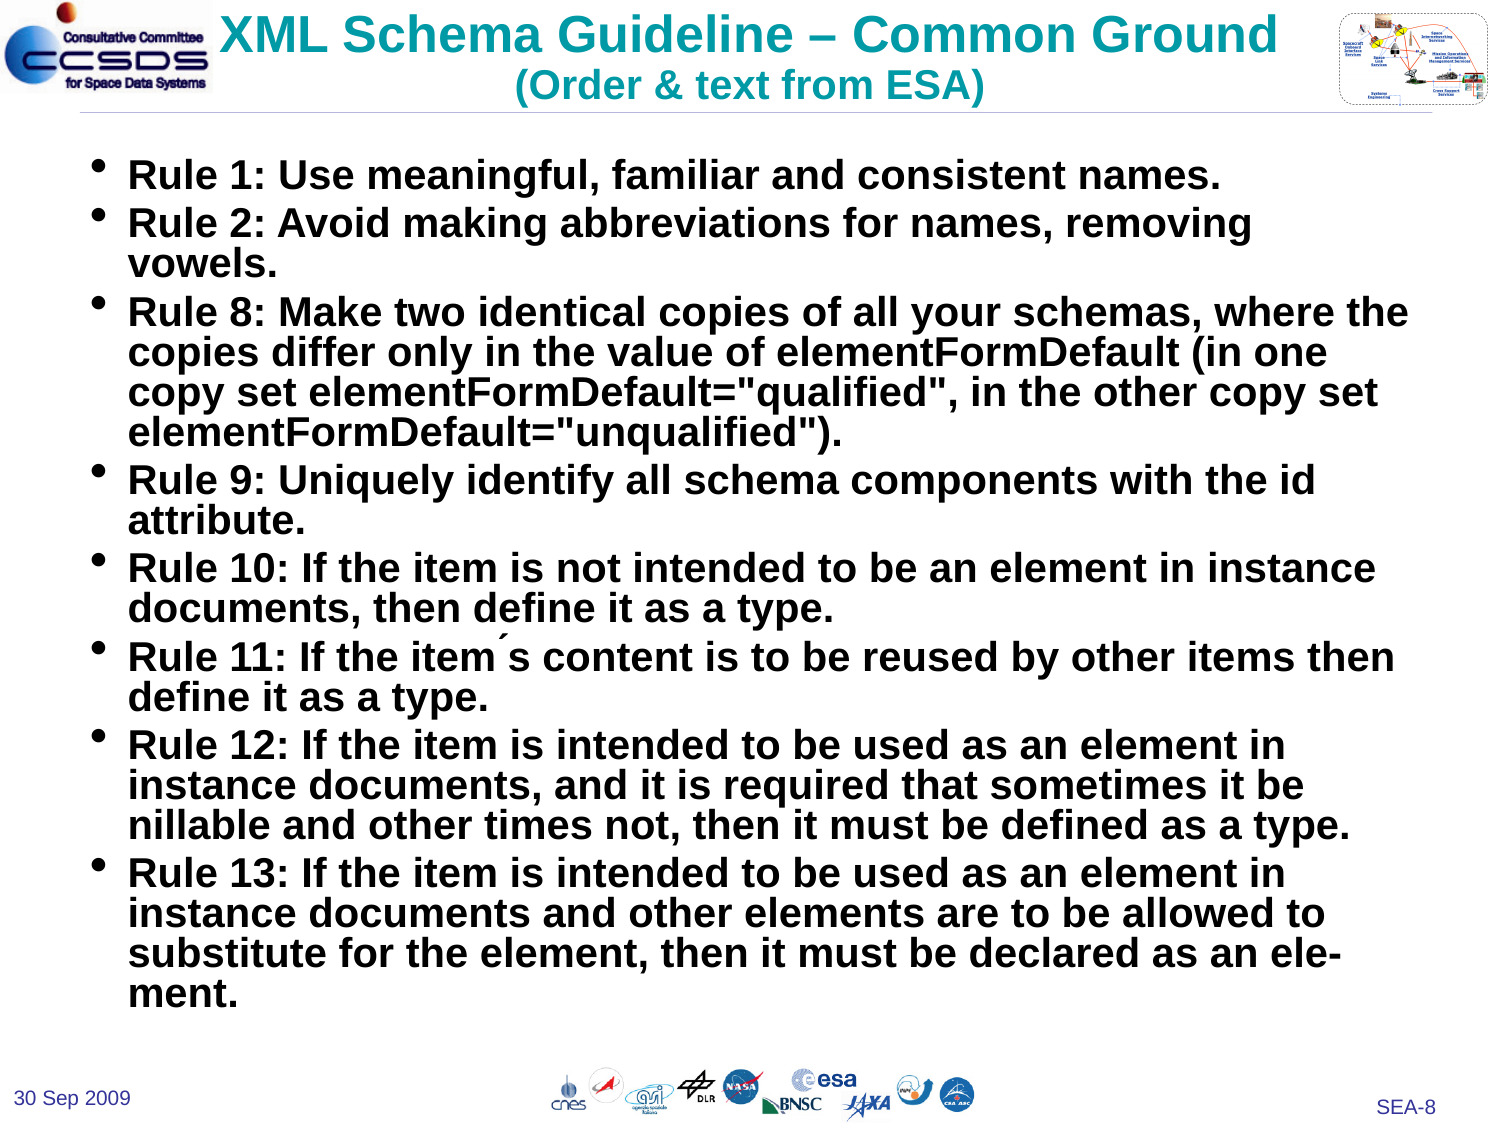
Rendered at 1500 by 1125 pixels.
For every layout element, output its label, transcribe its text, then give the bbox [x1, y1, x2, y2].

title XML Schema Guideline – Common Ground (Order & text from ESA) [75, 0, 1425, 130]
picture [1425, 12, 1488, 106]
picture [0, 0, 75, 94]
list Rule 1: Use meaningful, familiar and consistent names. Rule 2: Avoid making abbreviations for names, removing vowels. Rule 8: Make two identical copies of all your schemas, where the copies differ only in the value of elementFormDefault (in one copy set elementFormDefault="qualified", in the other copy set elementFormDefault="unqualified"). Rule 9: Uniquely identify all schema components with the id attribute. Rule 10: If the item is not intended to be an element in instance documents, then define it as a type. Rule 11: If the item ́s content is to be reused by other items then define it as a type. Rule 12: If the item is intended to be used as an element in instance documents, and it is required that sometimes it be nillable and other times not, then it must be defined as a type. Rule 13: If the item is intended to be used as an element in instance documents and other elements are to be allowed to substitute for the element, then it must be declared as an ele- ment. [75, 149, 1425, 1005]
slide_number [0, 1074, 285, 1120]
picture [549, 1064, 975, 1125]
